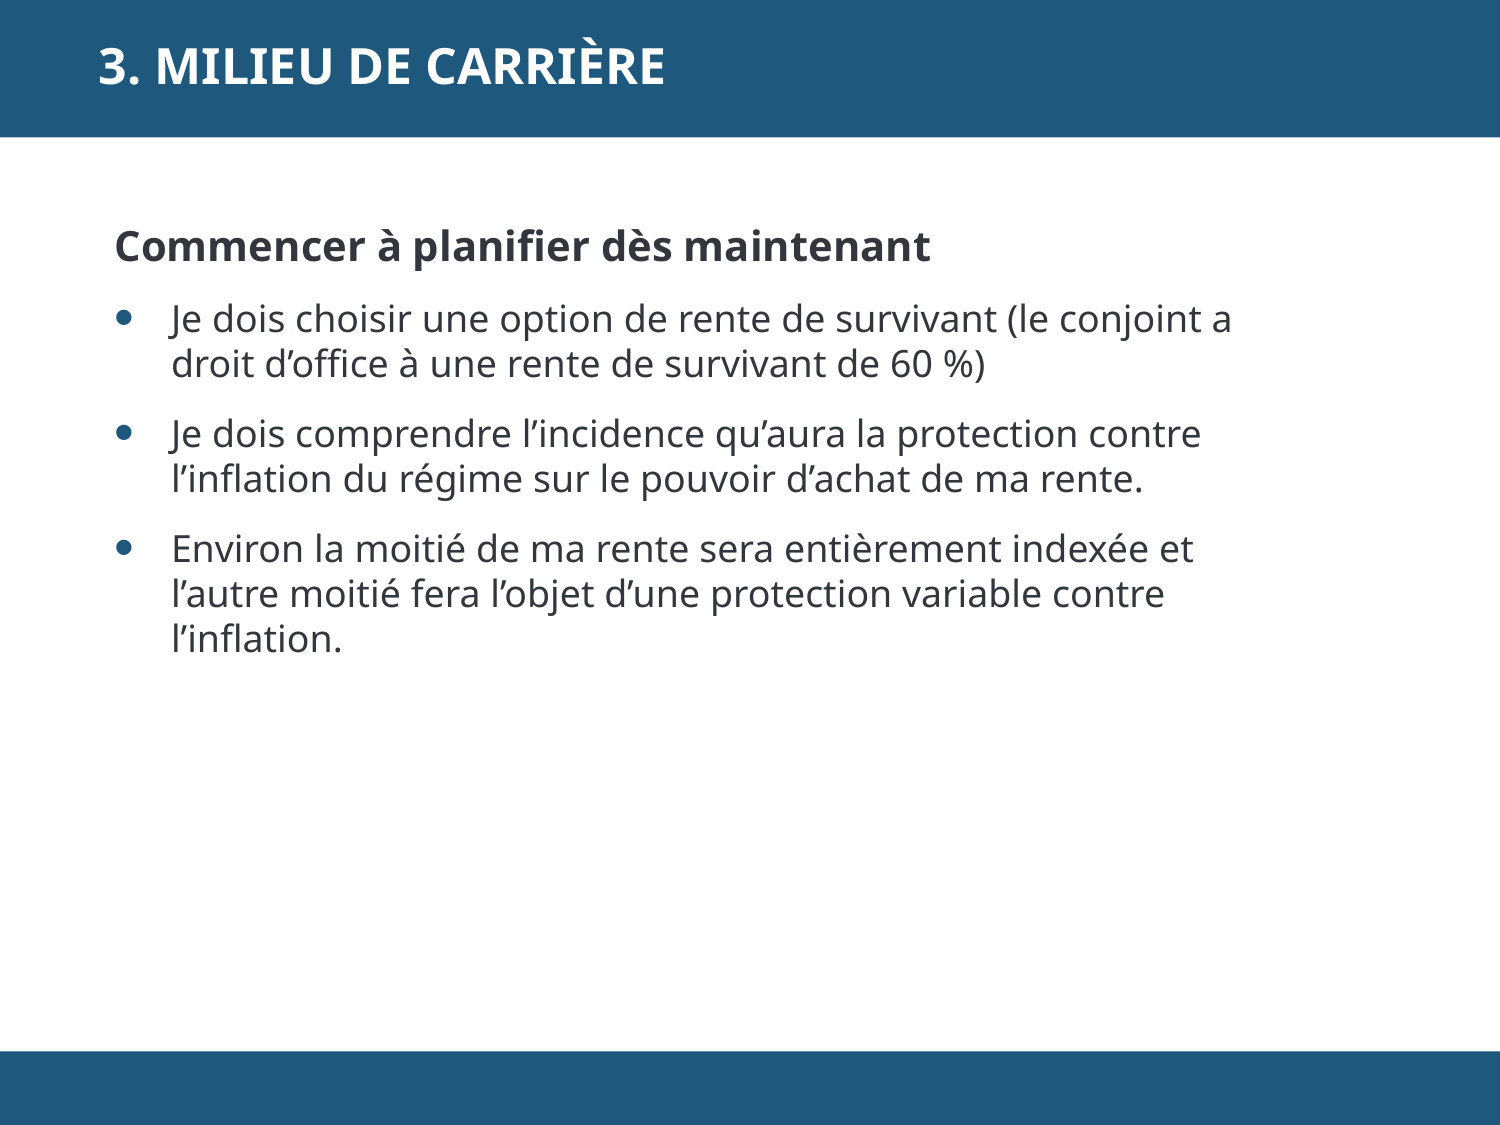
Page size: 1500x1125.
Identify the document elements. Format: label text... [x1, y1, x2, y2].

text_box Commencer à planifier dès maintenant Je dois choisir une option de rente de survivant (le conjoint a droit d’office à une rente de survivant de 60 %) Je dois comprendre l’incidence qu’aura la protection contre l’inflation du régime sur le pouvoir d’achat de ma rente. Environ la moitié de ma rente sera entièrement indexée et l’autre moitié fera l’objet d’une protection variable contre l’inflation. [99, 212, 1250, 700]
text_box [37, 499, 1500, 1100]
text_box 3. Milieu de carrière [0, 0, 1500, 138]
